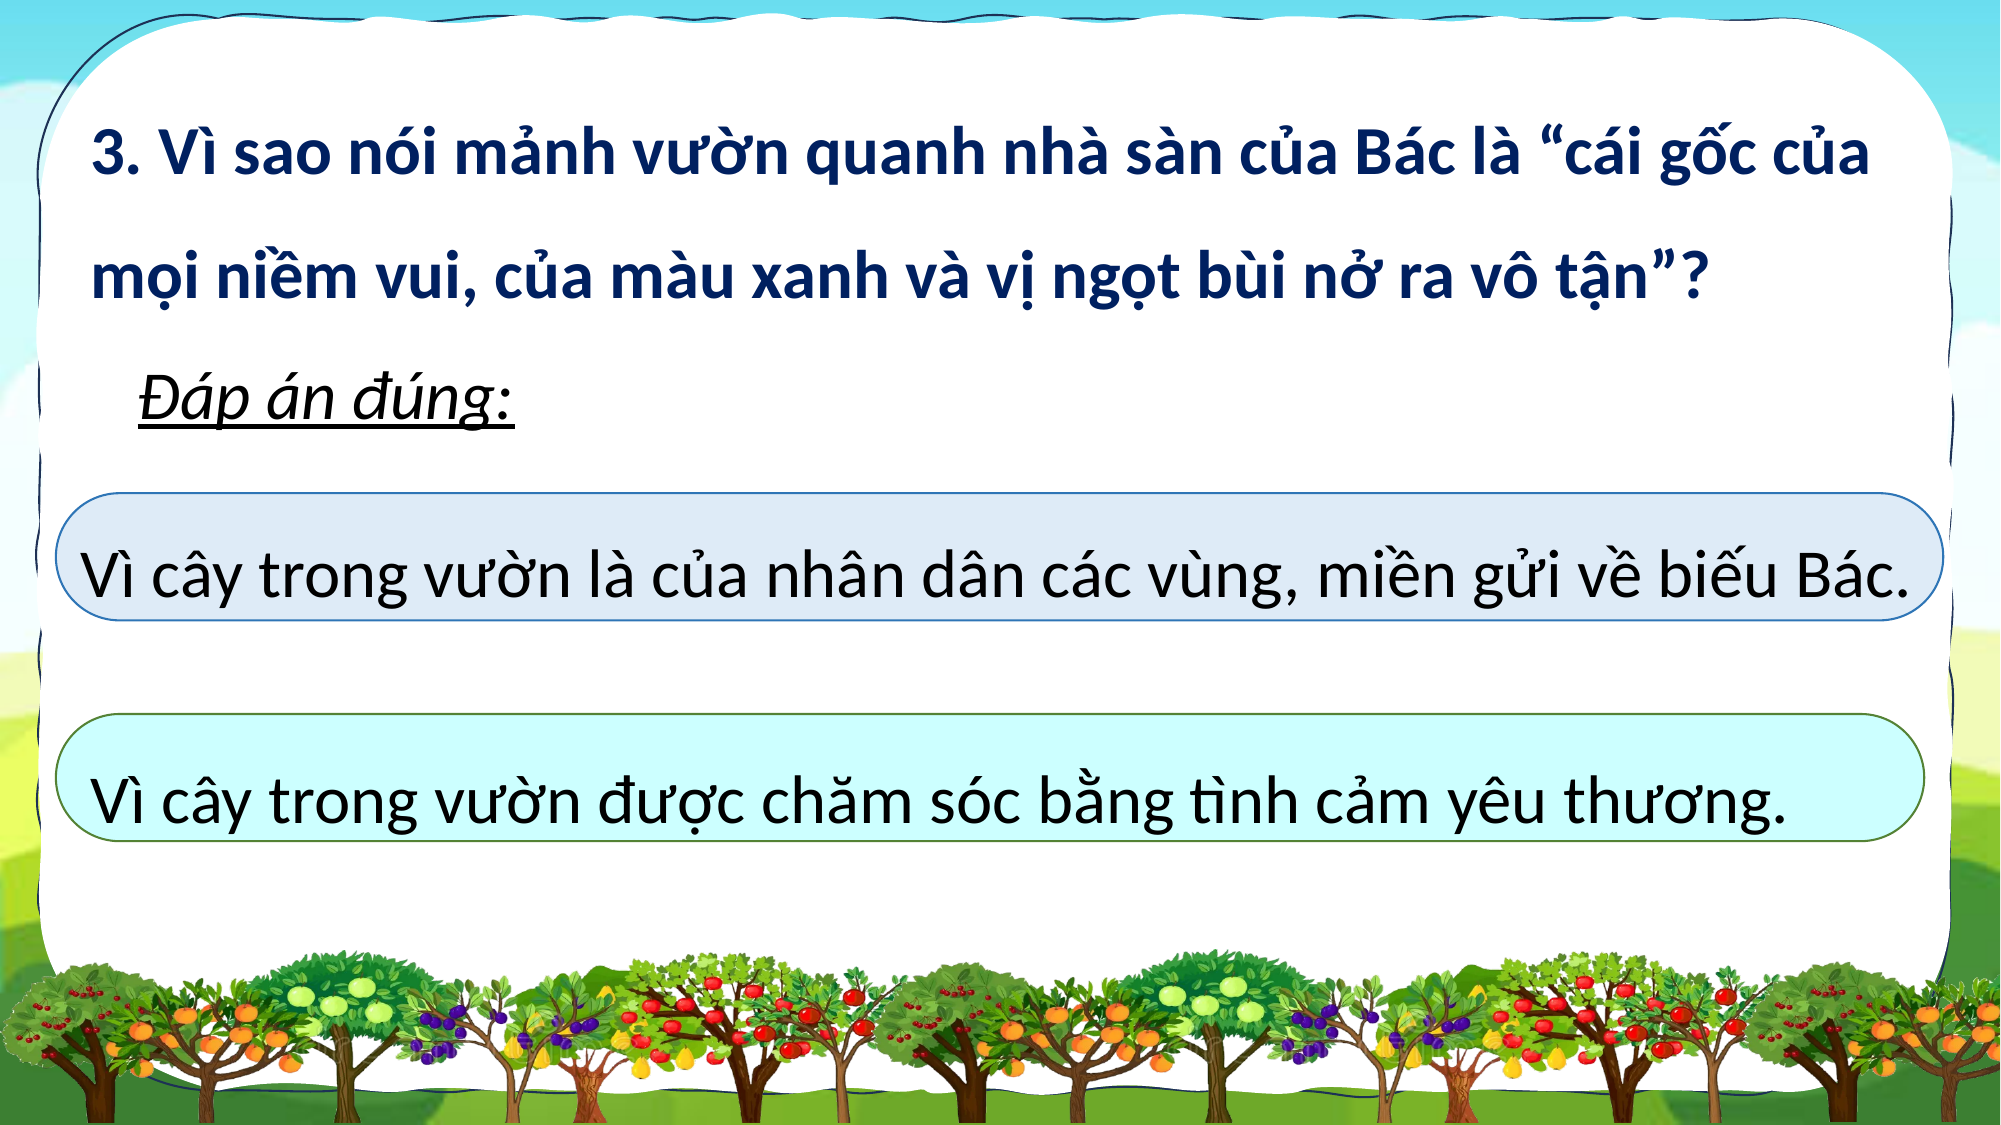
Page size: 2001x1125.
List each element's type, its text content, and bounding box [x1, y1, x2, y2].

picture [0, 0, 2001, 1125]
text_box [35, 73, 1955, 950]
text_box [55, 706, 1944, 842]
text_box 3. Vì sao nói mảnh vườn quanh nhà sàn của Bác là “cái gốc của mọi niềm vui, của màu xanh và vị ngọt bùi nở ra vô tận”? [75, 57, 1938, 320]
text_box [55, 479, 1954, 621]
text_box Đáp án đúng: [123, 302, 826, 441]
text_box [89, 13, 1892, 57]
